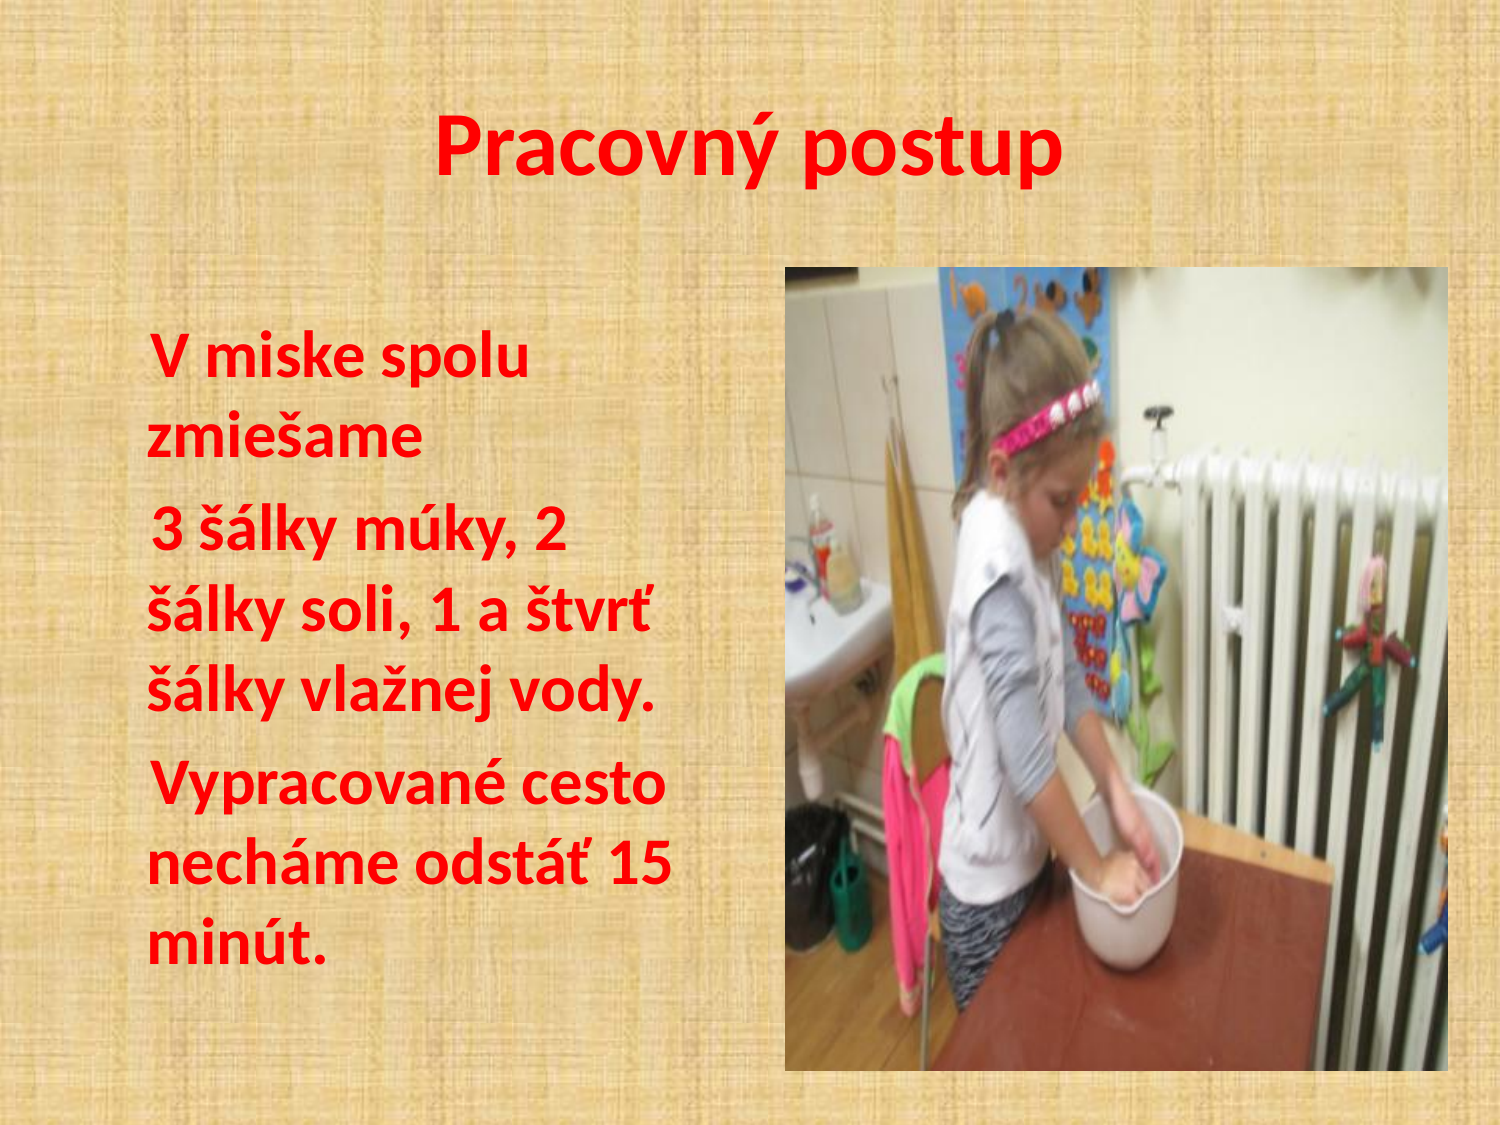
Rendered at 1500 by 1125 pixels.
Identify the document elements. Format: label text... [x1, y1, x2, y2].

title Pracovný postup [75, 45, 1425, 233]
list V miske spolu zmiešame 3 šálky múky, 2 šálky soli, 1 a štvrť šálky vlažnej vody. Vypracované cesto necháme odstáť 15 minút. [75, 219, 738, 1071]
picture [0, 0, 1500, 1125]
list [785, 266, 1449, 1071]
